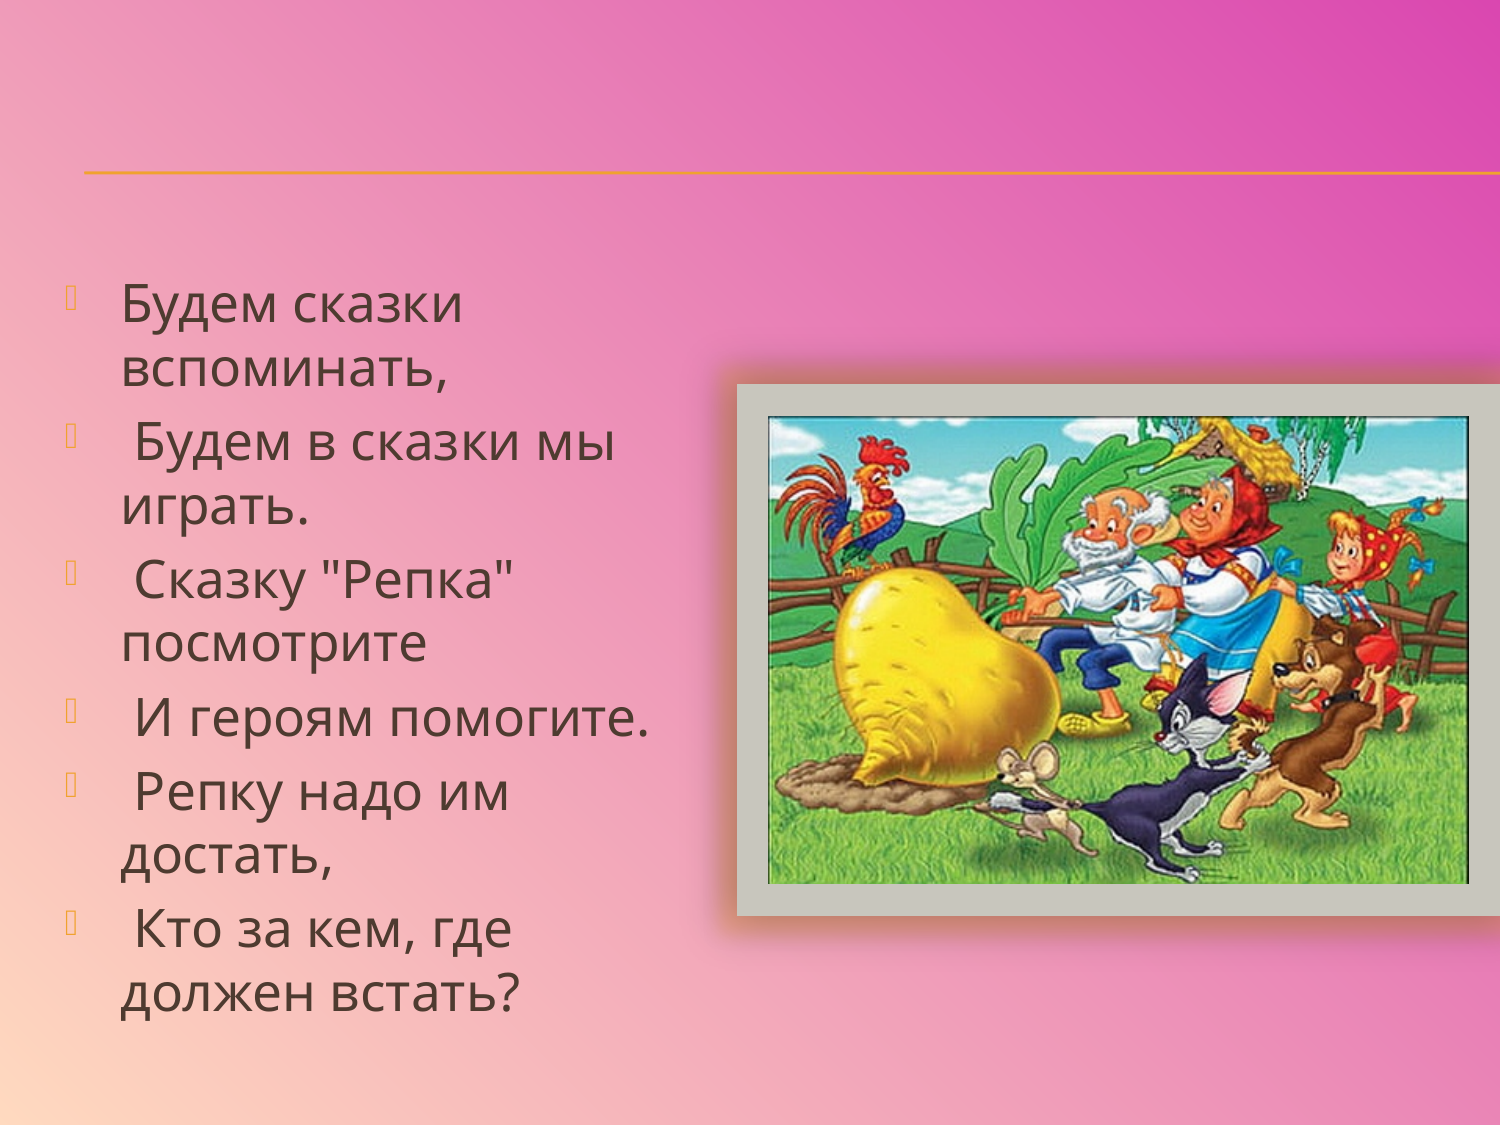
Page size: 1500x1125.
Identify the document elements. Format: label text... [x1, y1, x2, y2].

list Будем сказки вспоминать, Будем в сказки мы играть. Сказку "Репка" посмотрите И героям помогите. Репку надо им достать, Кто за кем, где должен встать? [50, 262, 738, 1038]
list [767, 415, 1470, 885]
